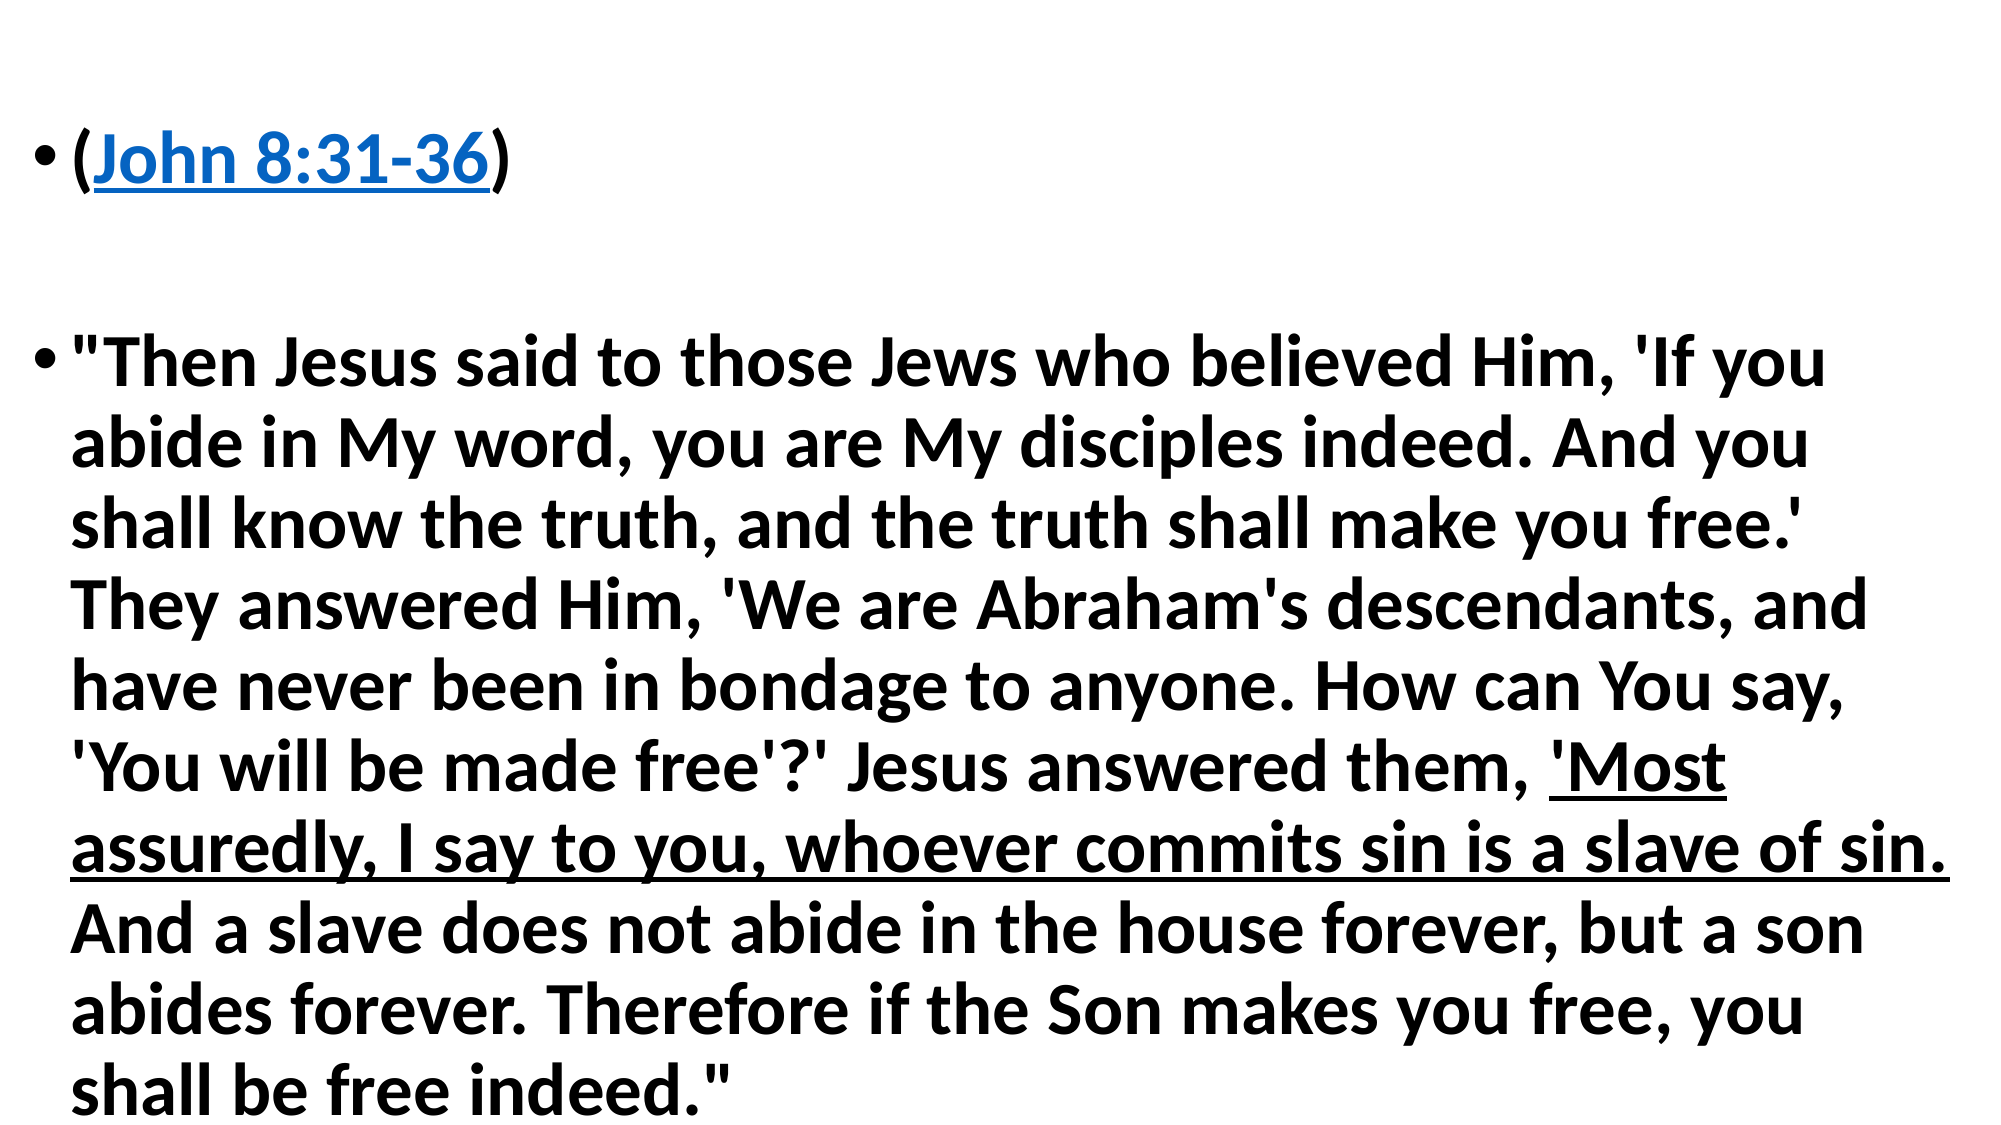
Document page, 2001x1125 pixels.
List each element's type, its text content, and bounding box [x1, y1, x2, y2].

list (John 8:31-36) "Then Jesus said to those Jews who believed Him, 'If you abide in My word, you are My disciples indeed. And you shall know the truth, and the truth shall make you free.' They answered Him, 'We are Abraham's descendants, and have never been in bondage to anyone. How can You say, 'You will be made free'?' Jesus answered them, 'Most assuredly, I say to you, whoever commits sin is a slave of sin. And a slave does not abide in the house forever, but a son abides forever. Therefore if the Son makes you free, you shall be free indeed." [17, 0, 1979, 1125]
